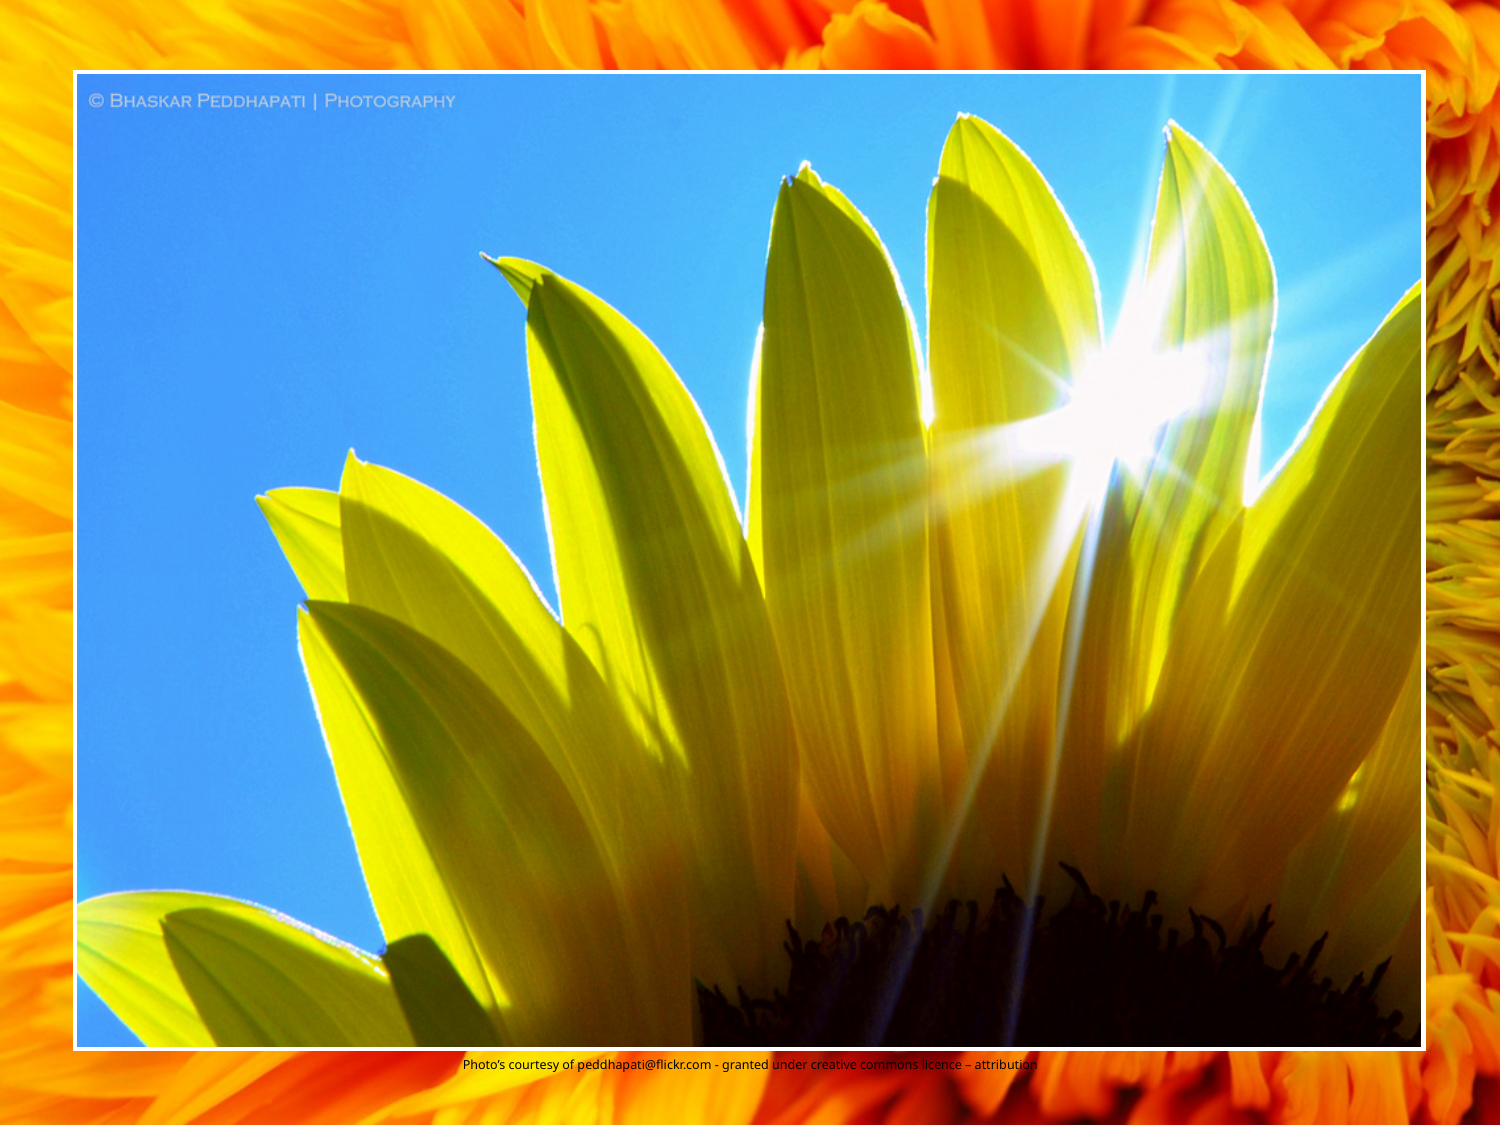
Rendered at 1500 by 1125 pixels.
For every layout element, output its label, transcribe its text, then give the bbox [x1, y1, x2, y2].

text_box [74, 71, 1424, 1050]
picture [0, 0, 1500, 1125]
text_box Photo’s courtesy of peddhapati@flickr.com - granted under creative commons licence – attribution [126, 1049, 1374, 1080]
